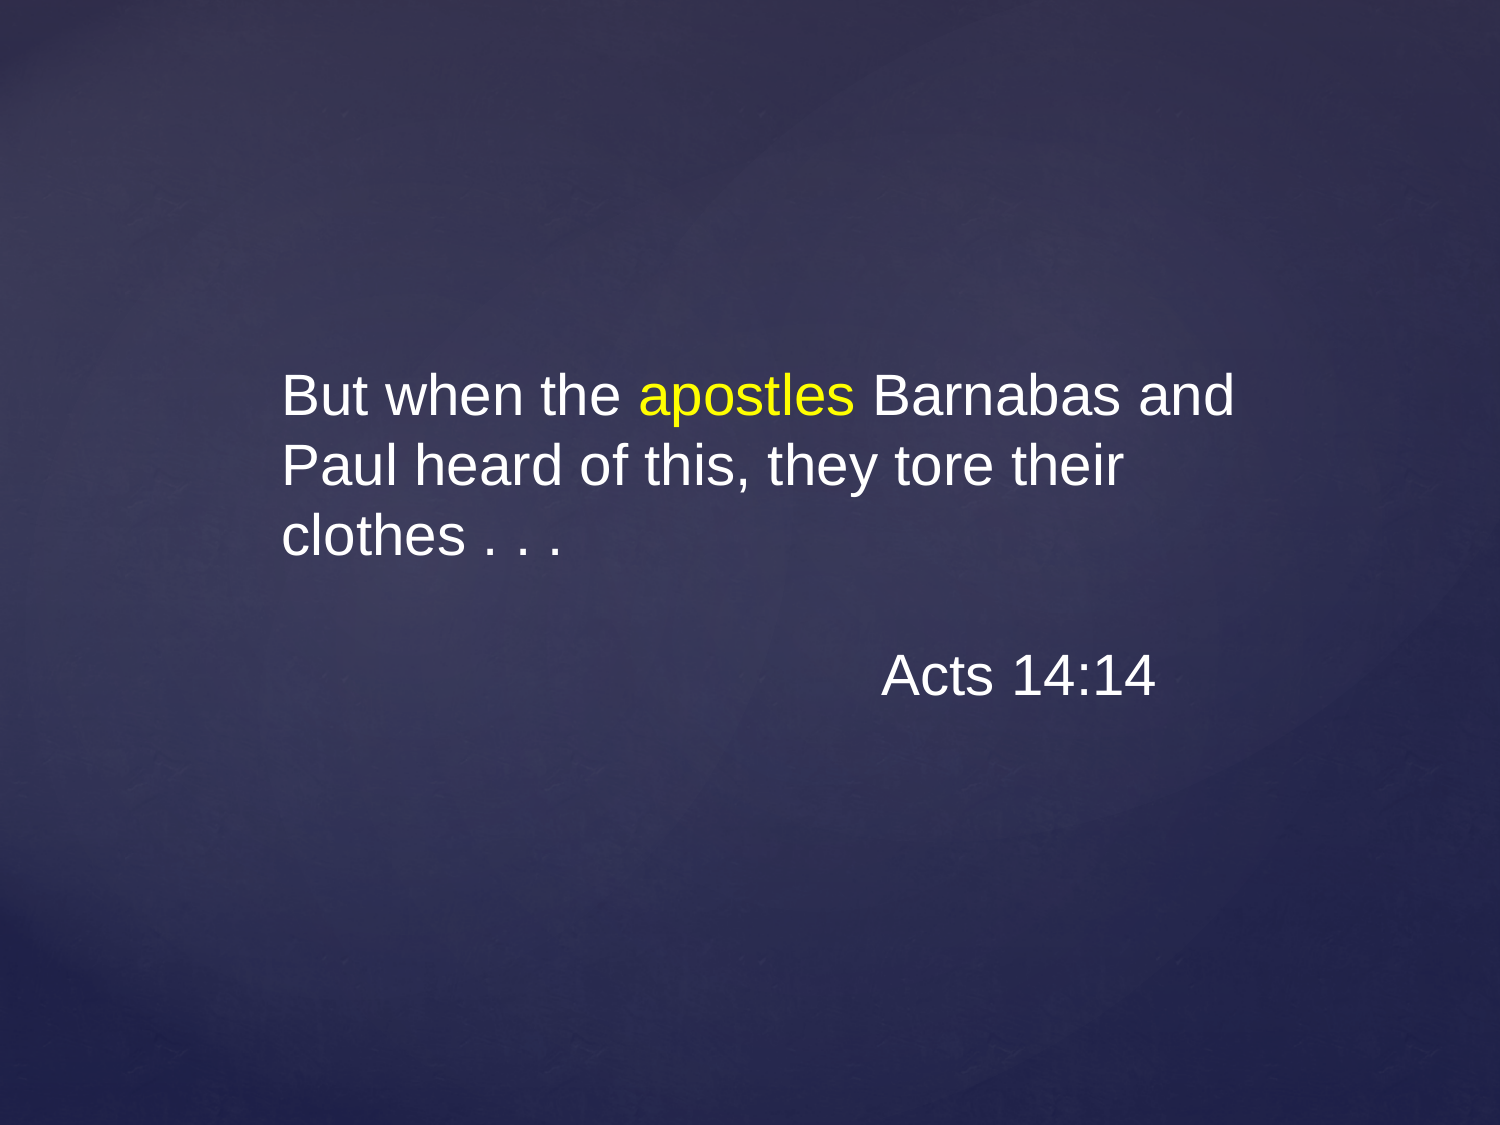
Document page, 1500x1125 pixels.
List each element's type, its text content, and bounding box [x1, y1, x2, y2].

text_box But when the apostles Barnabas and Paul heard of this, they tore their clothes . . . Acts 14:14 [266, 350, 1275, 715]
